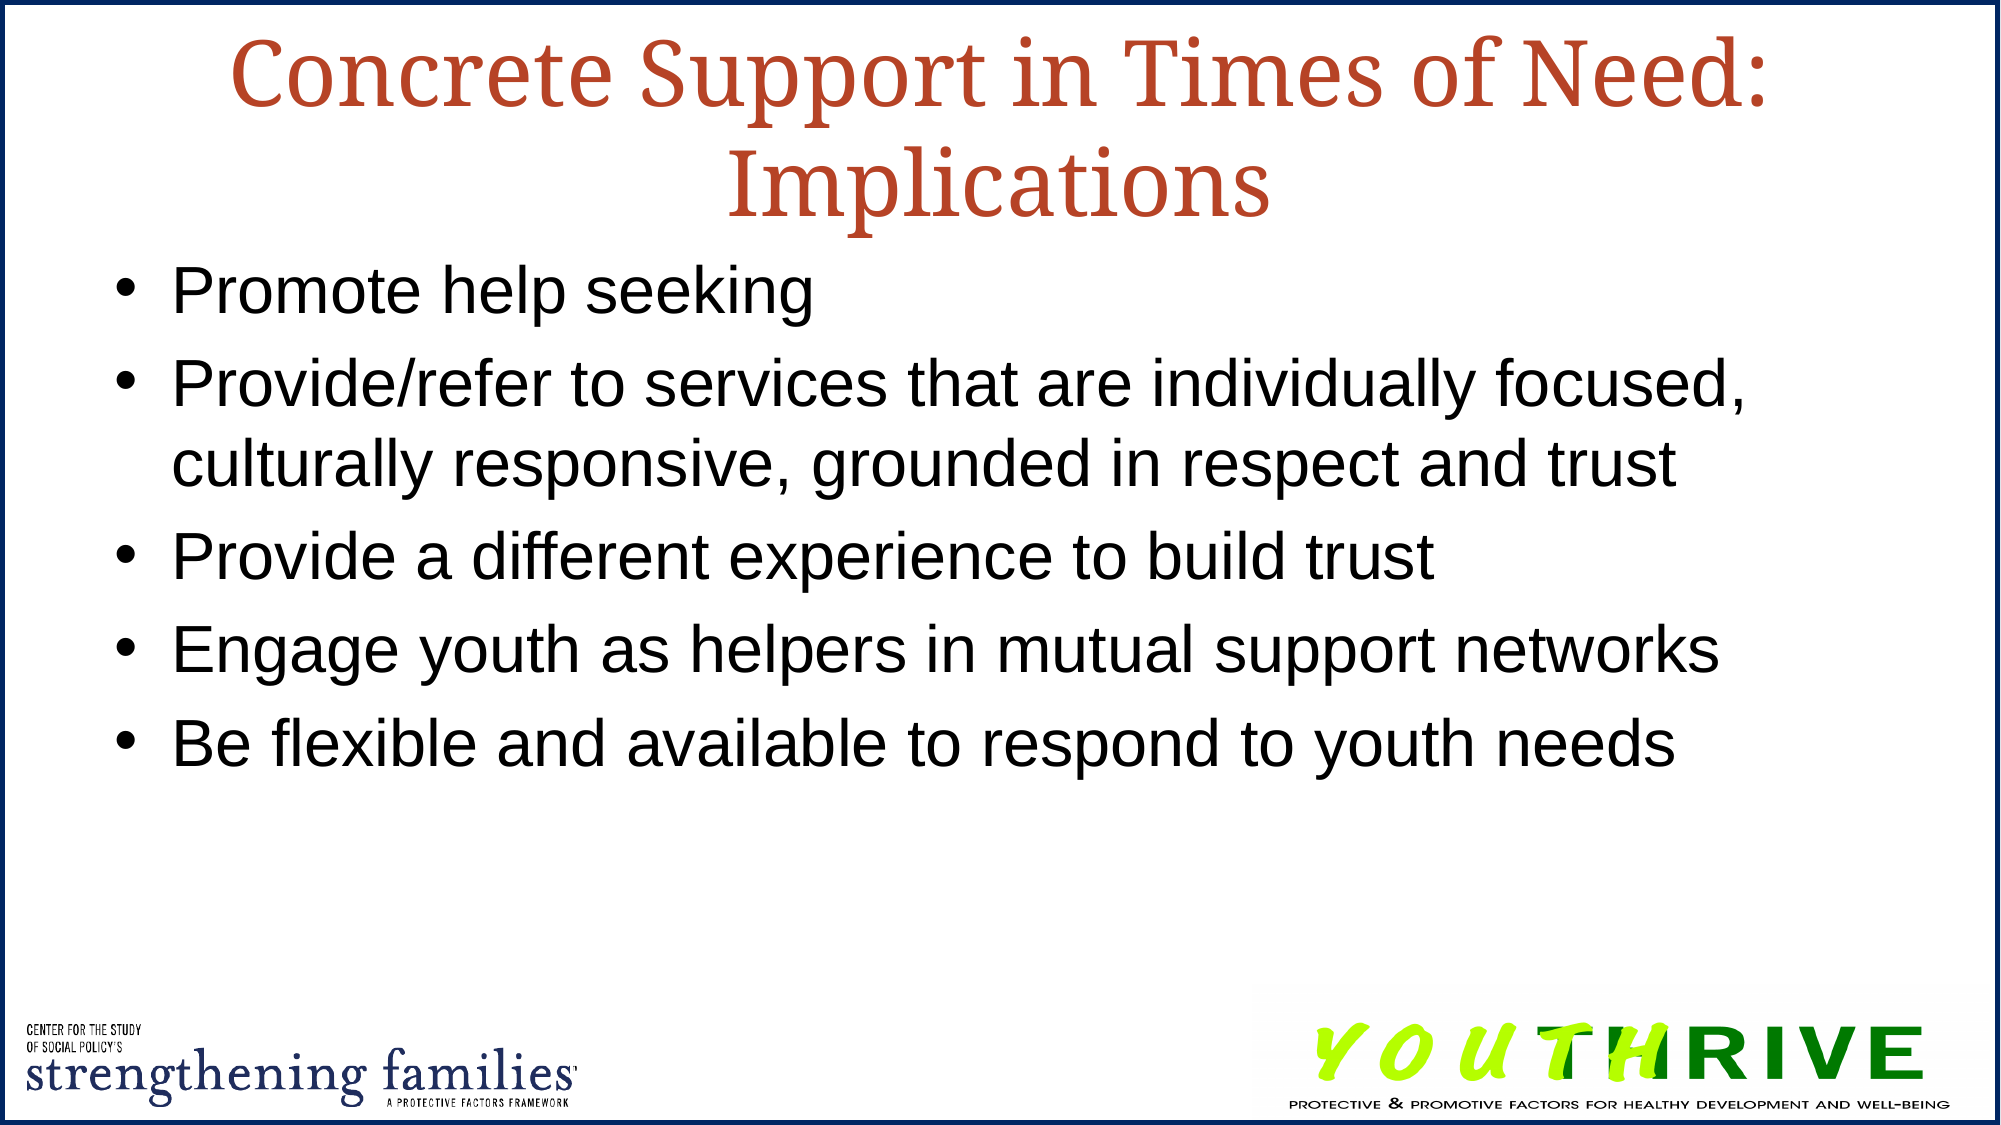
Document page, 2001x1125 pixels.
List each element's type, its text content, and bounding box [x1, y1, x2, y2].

picture [1252, 984, 1990, 1120]
title Concrete Support in Times of Need: Implications [99, 31, 1900, 219]
list Promote help seeking Provide/refer to services that are individually focused, culturally responsive, grounded in respect and trust Provide a different experience to build trust Engage youth as helpers in mutual support networks Be flexible and available to respond to youth needs [99, 238, 1900, 986]
picture [27, 1024, 577, 1107]
